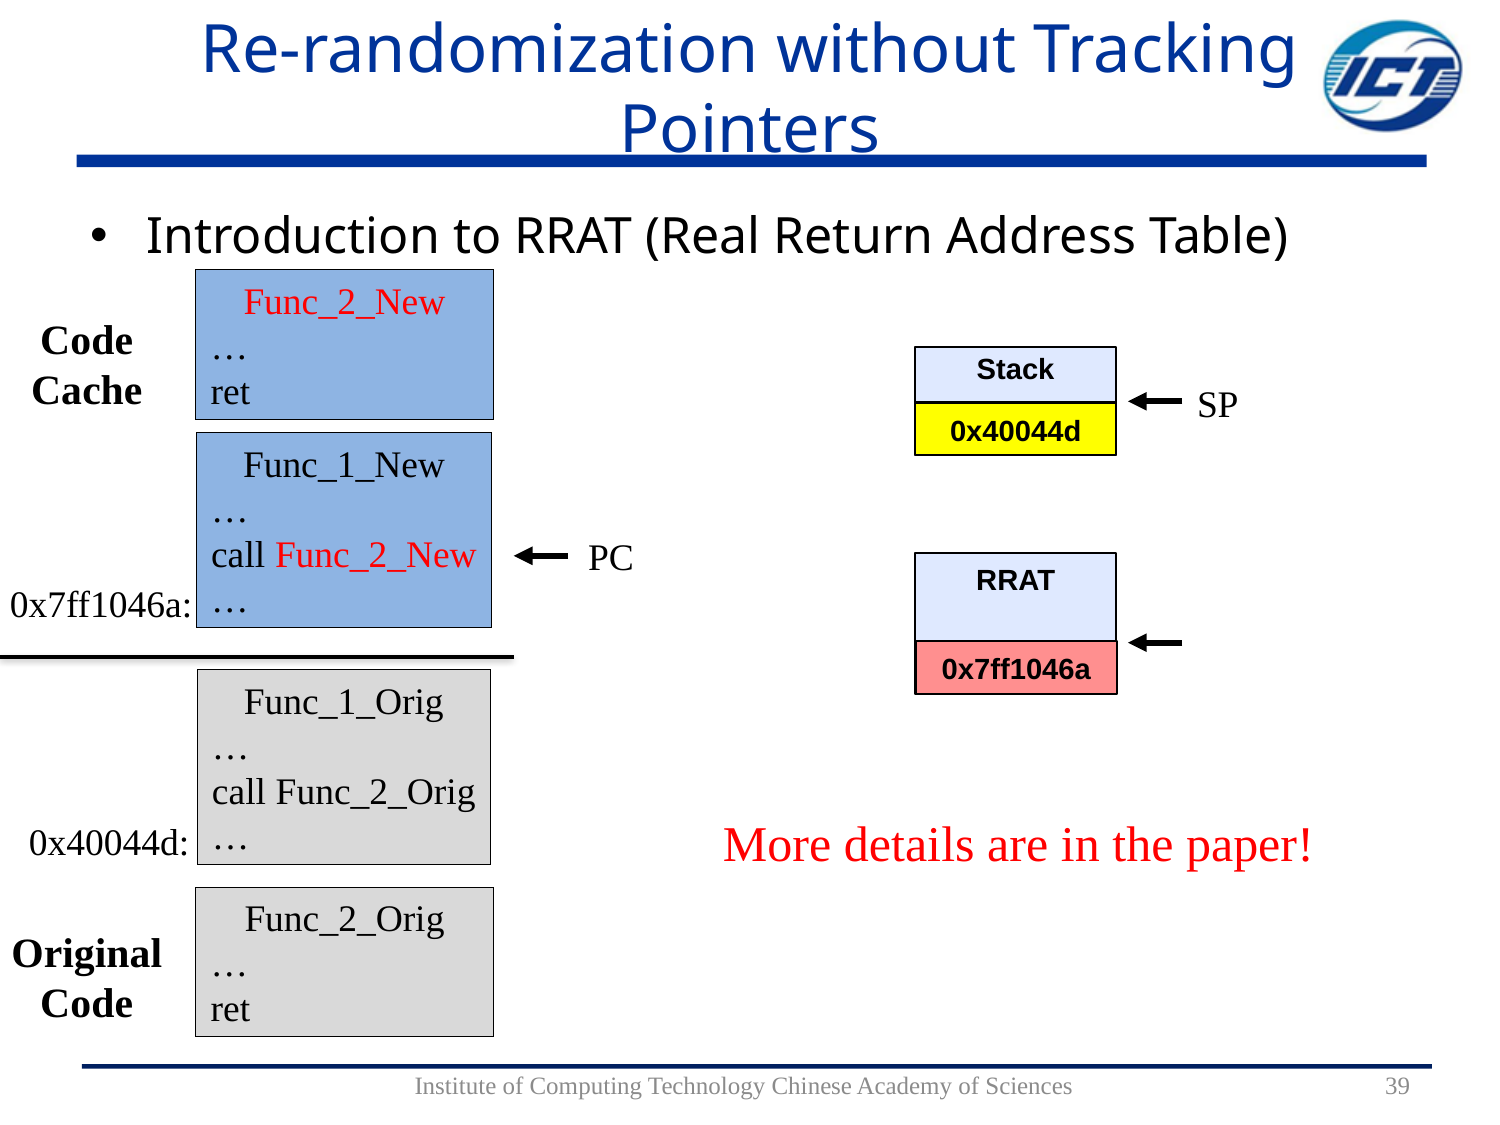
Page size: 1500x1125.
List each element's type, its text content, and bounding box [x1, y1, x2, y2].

picture [1276, 0, 1500, 137]
text_box Func_2_New … ret [195, 269, 494, 420]
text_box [1127, 372, 1262, 434]
text_box Original Code [0, 918, 177, 1034]
text_box More details are in the paper! [570, 743, 1446, 939]
text_box Func_1_New … call Func_2_New … [196, 432, 492, 628]
text_box 0x7ff1046a: [0, 572, 208, 632]
slide_number 39 [1246, 1066, 1425, 1103]
text_box Stack [915, 347, 1117, 400]
footer Institute of Computing Technology Chinese Academy of Sciences [242, 1066, 1246, 1103]
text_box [513, 525, 654, 587]
title Re-randomization without Tracking Pointers [75, 23, 1425, 149]
list Introduction to RRAT (Real Return Address Table) [75, 196, 1425, 1047]
text_box Code Cache [16, 305, 158, 421]
text_box Func_1_Orig … call Func_2_Orig … [197, 669, 491, 865]
text_box 0x40044d [915, 406, 1117, 456]
text_box RRAT [915, 553, 1117, 641]
text_box 0x7ff1046a [916, 646, 1117, 694]
text_box Func_2_Orig … ret [195, 887, 494, 1037]
text_box 0x40044d: [13, 810, 205, 871]
